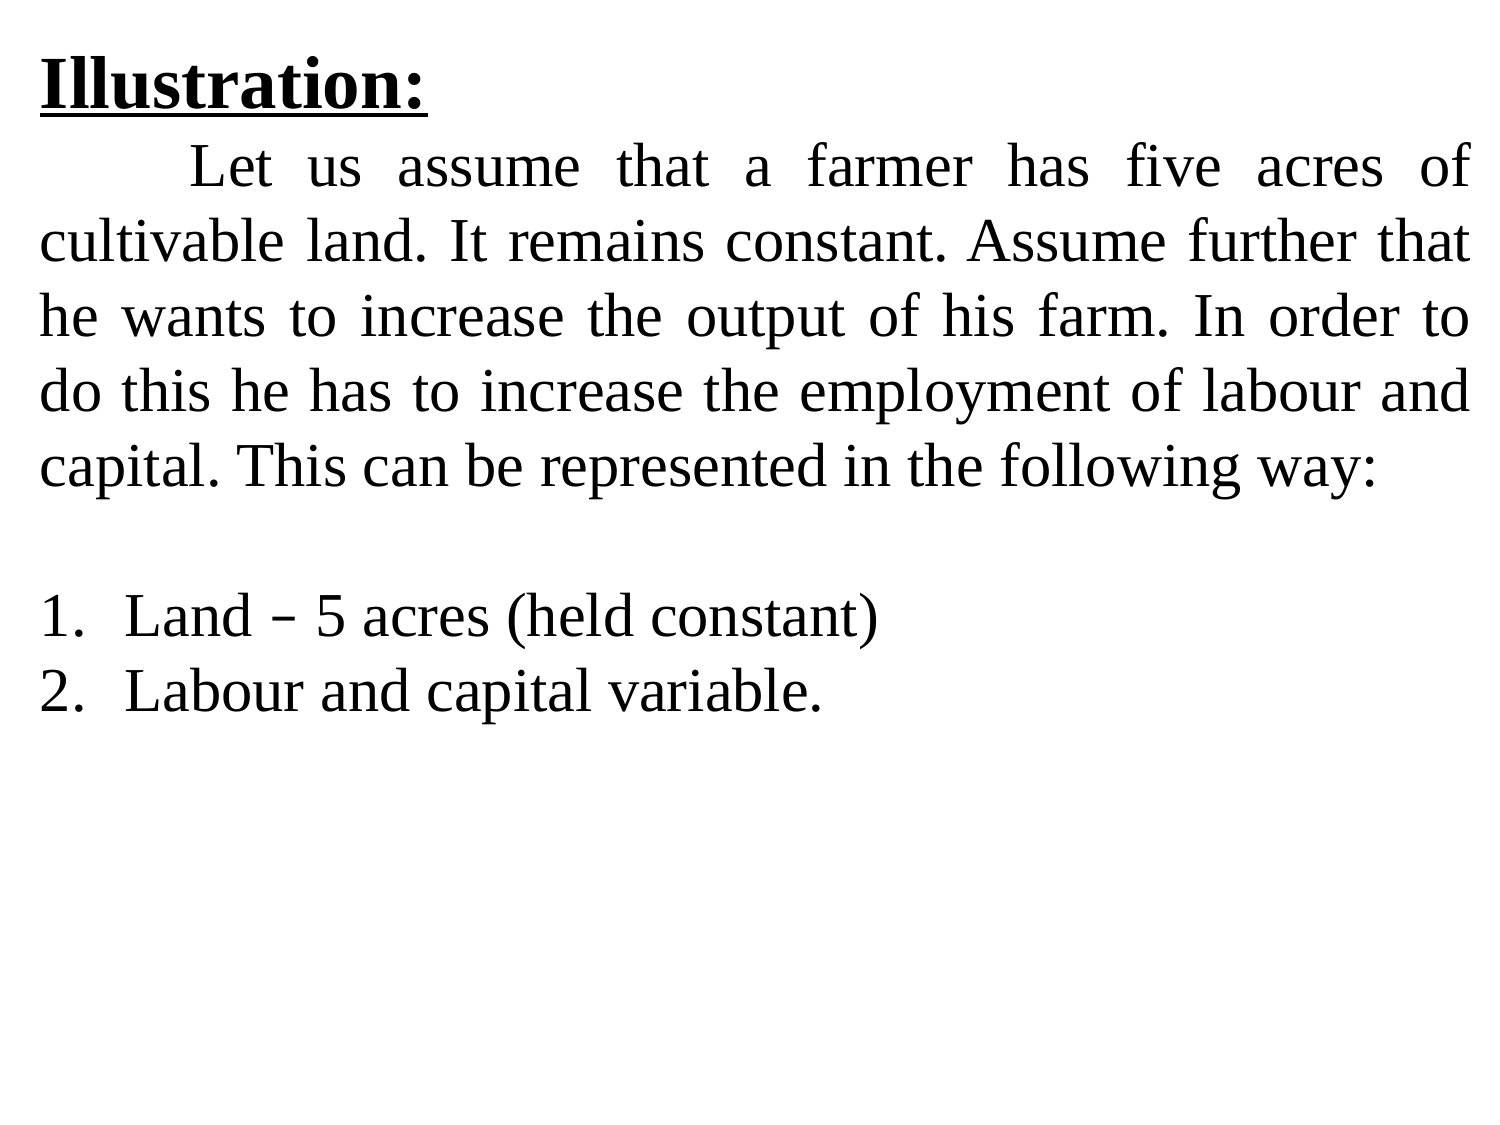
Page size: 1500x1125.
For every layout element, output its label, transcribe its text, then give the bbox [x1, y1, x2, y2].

text_box Illustration: Let us assume that a farmer has five acres of cultivable land. It remains constant. Assume further that he wants to increase the output of his farm. In order to do this he has to increase the employment of labour and capital. This can be represented in the following way: Land – 5 acres (held constant) Labour and capital variable. [24, 26, 1488, 731]
